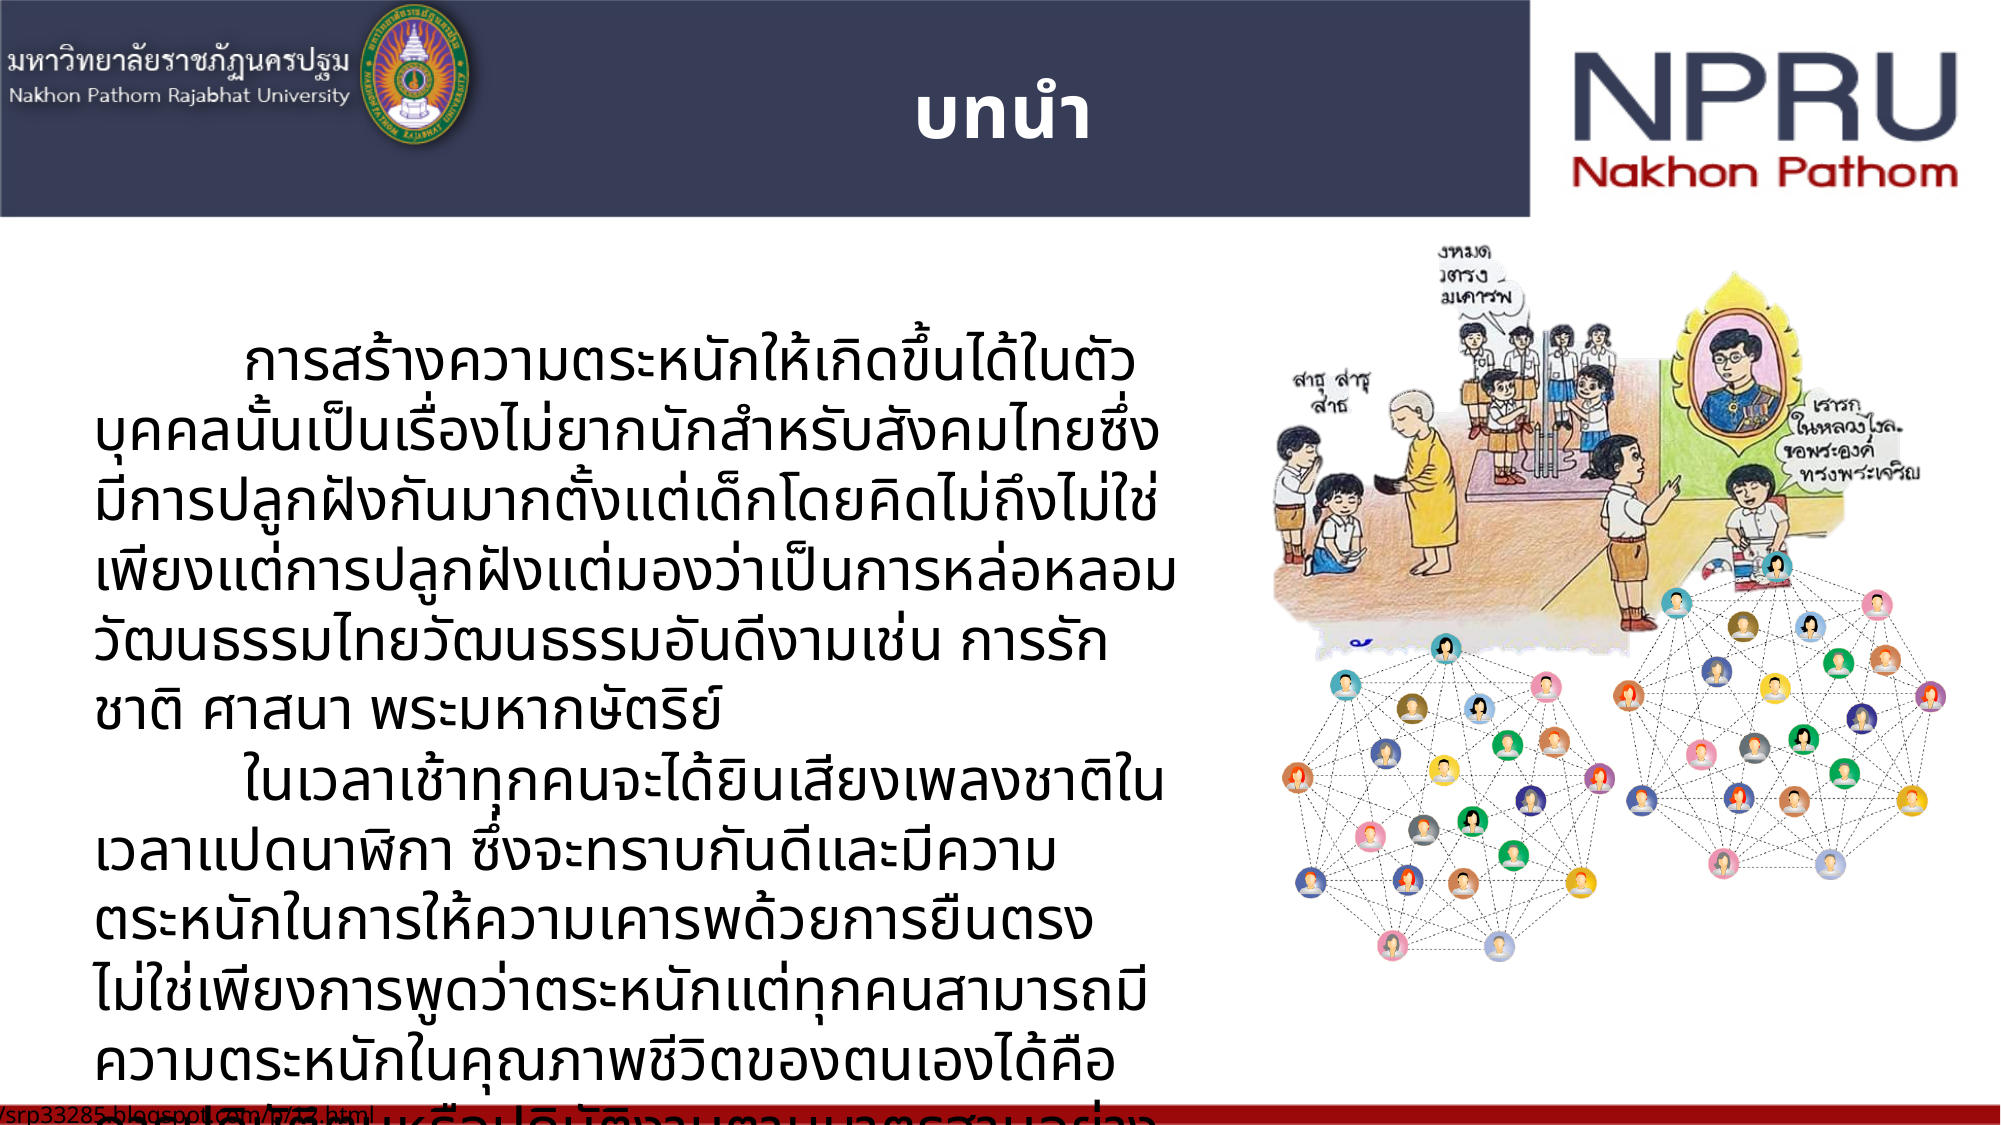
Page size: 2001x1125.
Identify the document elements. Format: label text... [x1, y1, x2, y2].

text_box บทนำ [898, 56, 1109, 161]
text_box http://srp33285.blogspot.com/p/12.html [0, 1093, 391, 1125]
text_box การสร้างความตระหนักให้เกิดขึ้นได้ในตัวบุคคลนั้นเป็นเรื่องไม่ยากนักสำหรับสังคมไทยซึ่งมีการปลูกฝังกันมากตั้งแต่เด็กโดยคิดไม่ถึงไม่ใช่เพียงแต่การปลูกฝังแต่มองว่าเป็นการหล่อหลอมวัฒนธรรมไทยวัฒนธรรมอันดีงามเช่น การรักชาติ ศาสนา พระมหากษัตริย์ ในเวลาเช้าทุกคนจะได้ยินเสียงเพลงชาติในเวลาแปดนาฬิกา ซึ่งจะทราบกันดีและมีความตระหนักในการให้ความเคารพด้วยการยืนตรง ไม่ใช่เพียงการพูดว่าตระหนักแต่ทุกคนสามารถมีความตระหนักในคุณภาพชีวิตของตนเองได้คือการปฏิบัติตนหรือปฏิบัติงานตามมาตรฐานอย่างถูกต้องและปรับปรุงงาน การทำงาน การเรียนรู้งาน ด้านงานคุณภาพเพิ่มผลผลิตเพื่อให้บรรลุตามวัตถุประสงค์ [78, 314, 1201, 1125]
picture [0, 0, 2001, 1125]
